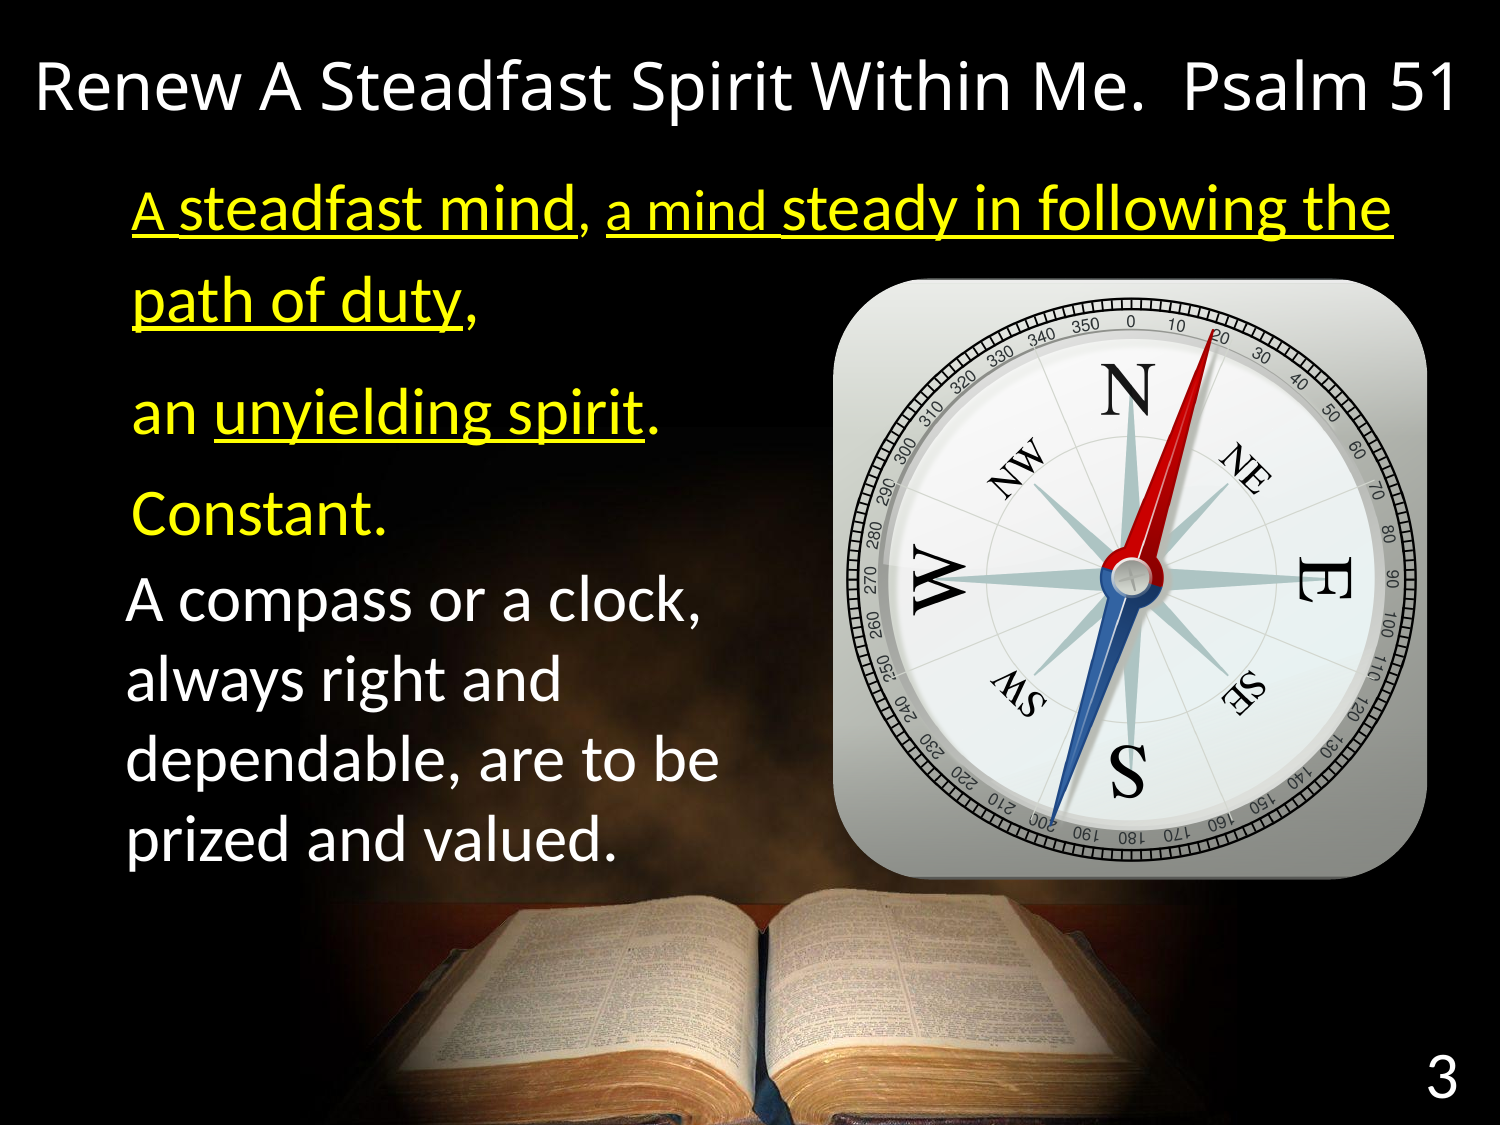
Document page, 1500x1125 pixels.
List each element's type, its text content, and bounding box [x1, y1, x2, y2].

text_box 3 [1410, 1024, 1500, 1120]
text_box Renew A Steadfast Spirit Within Me. Psalm 51 [0, 36, 1500, 131]
text_box A steadfast mind, a mind steady in following the path of duty, an unyielding spirit. Constant. [116, 144, 1458, 557]
text_box A compass or a clock, always right and dependable, are to be prized and valued. [110, 547, 294, 882]
picture [299, 277, 1428, 1125]
